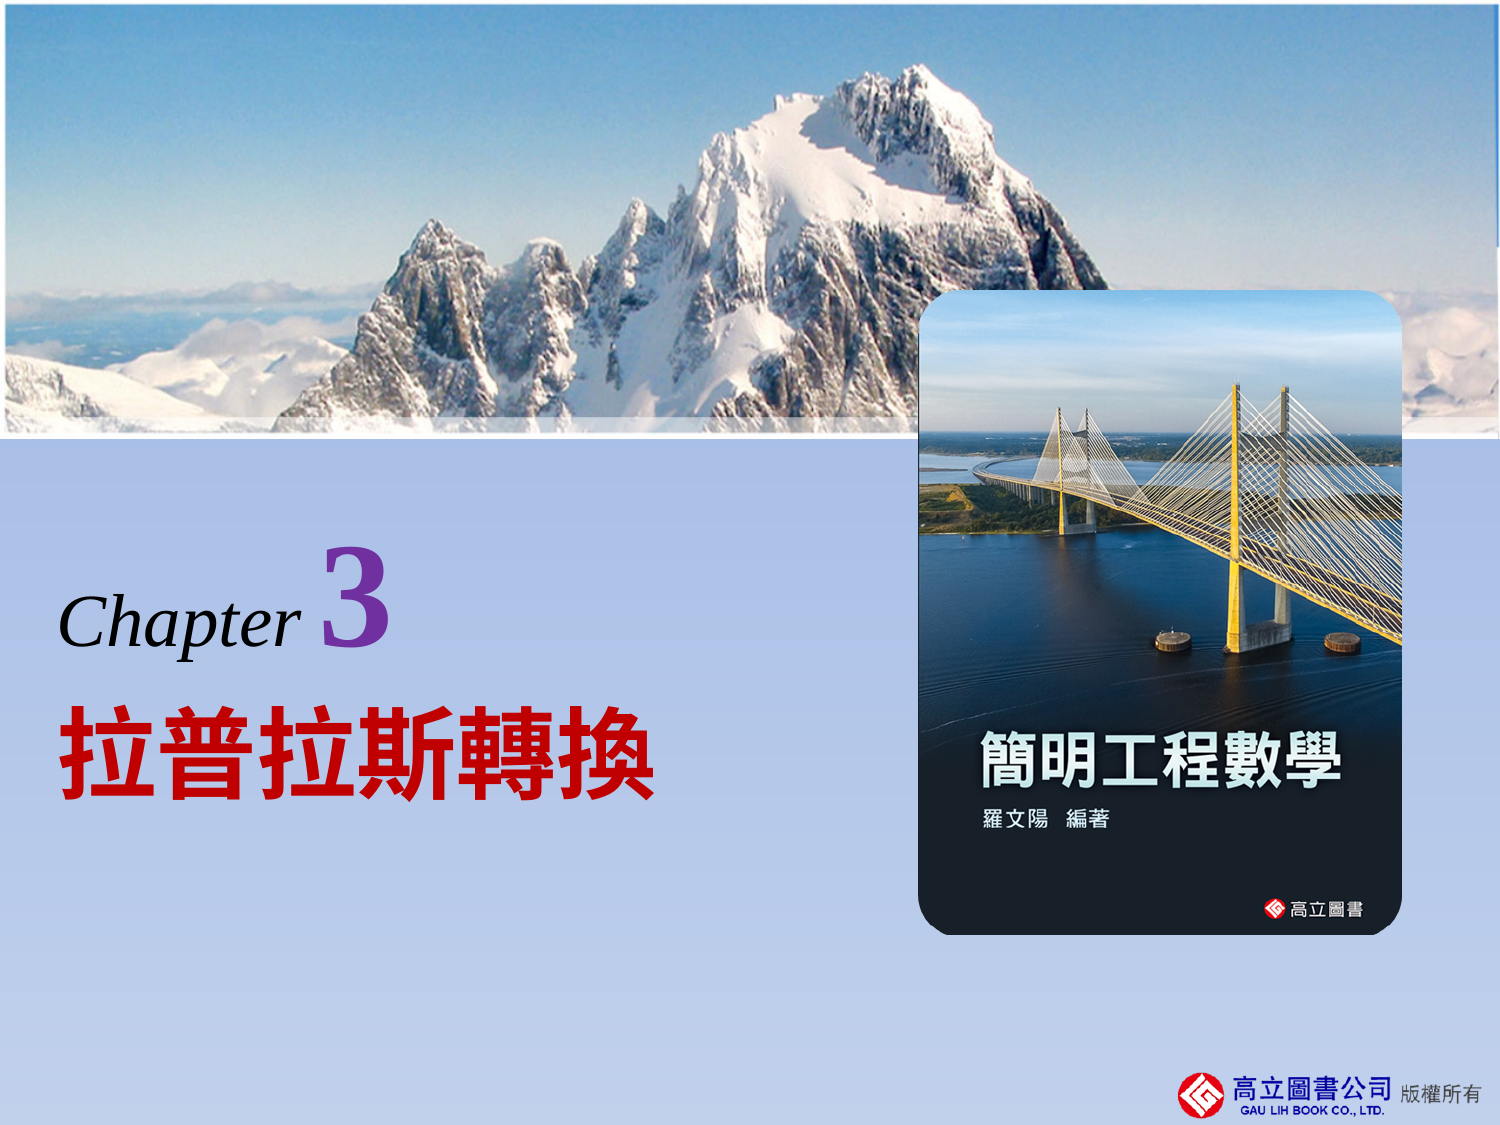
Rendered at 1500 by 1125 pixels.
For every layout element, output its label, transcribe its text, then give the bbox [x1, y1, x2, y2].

subtitle 拉普拉斯轉換 [41, 704, 916, 1012]
picture [0, 0, 1500, 935]
title Chapter 3 [41, 468, 762, 704]
picture [1178, 1065, 1500, 1125]
